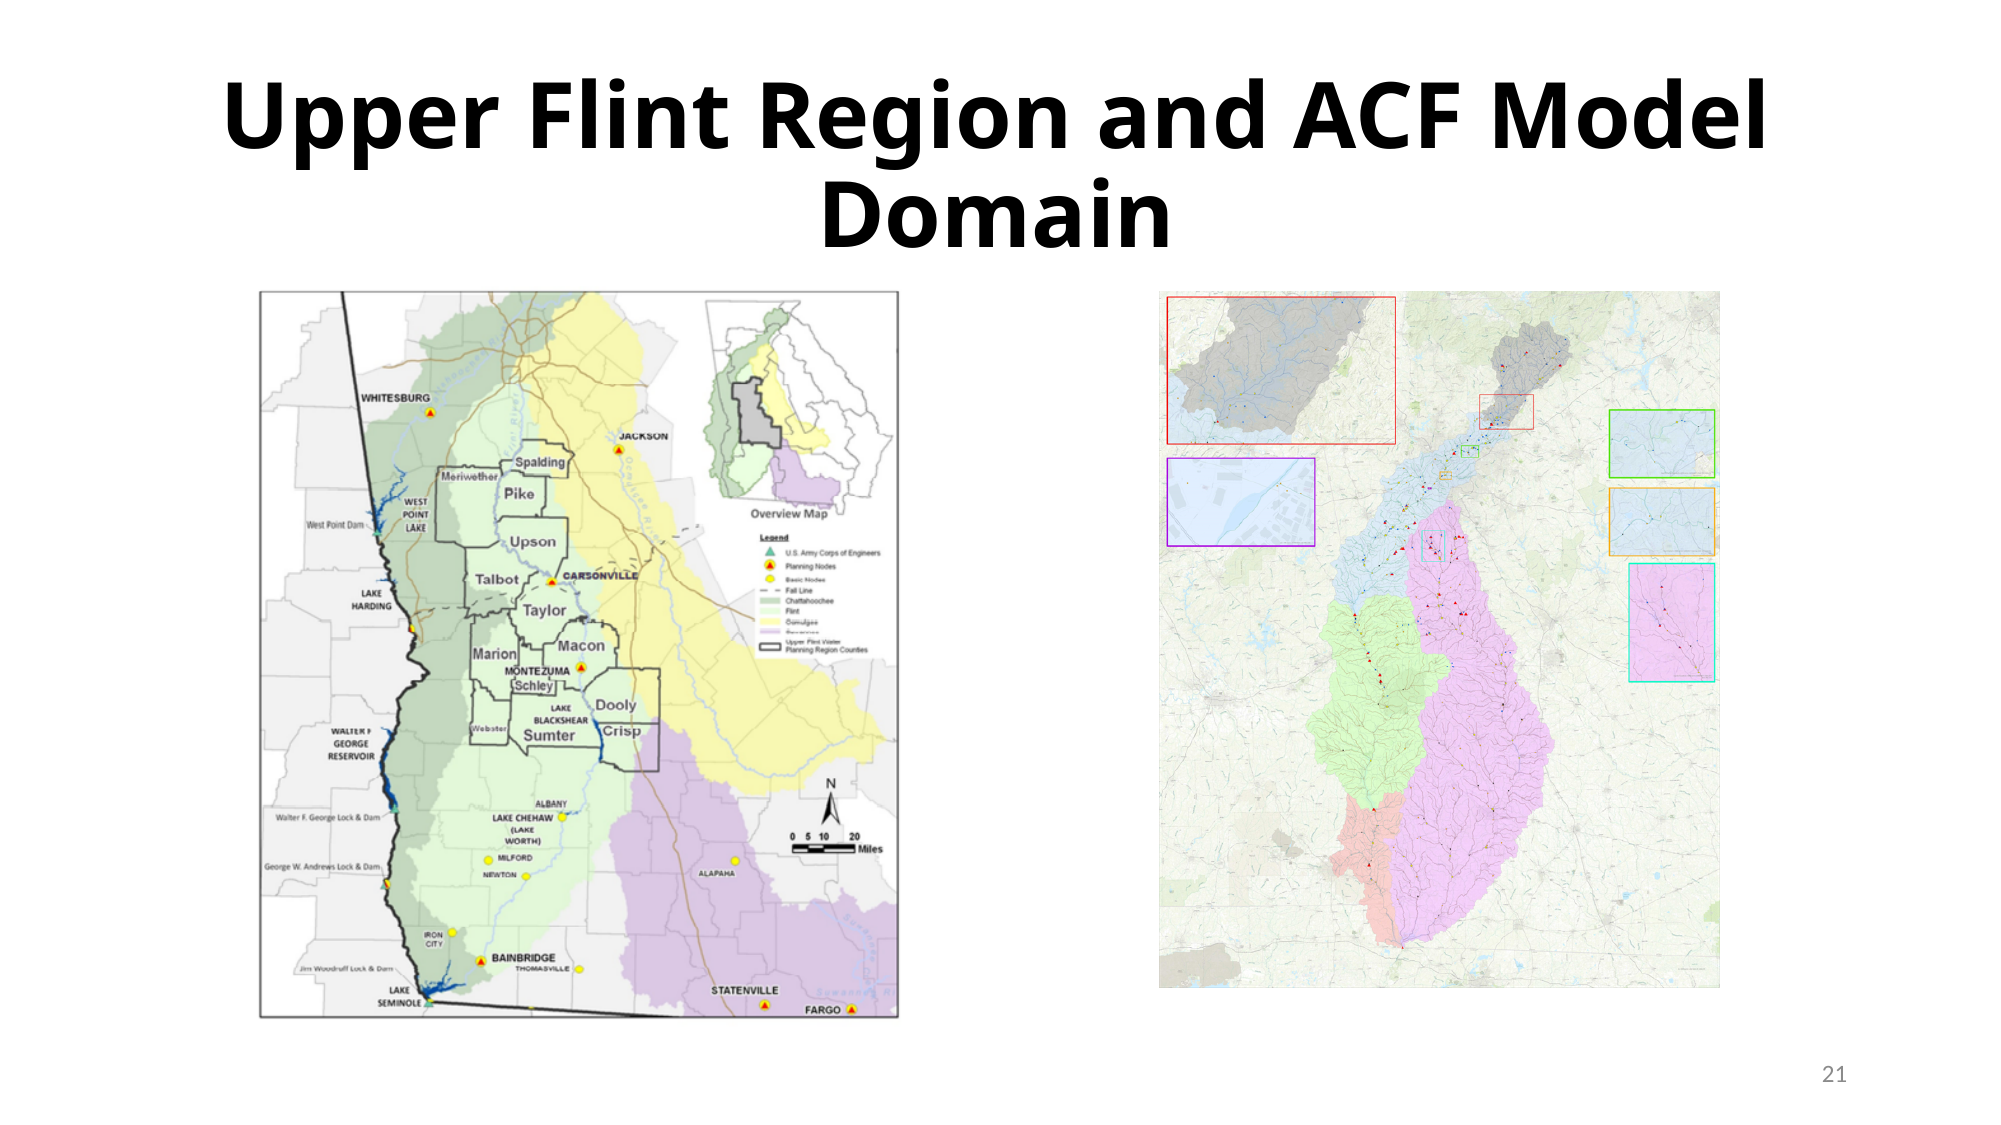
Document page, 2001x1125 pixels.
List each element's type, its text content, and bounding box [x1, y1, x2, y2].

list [254, 280, 918, 1030]
picture [1156, 291, 1728, 992]
title Upper Flint Region and ACF Model Domain [40, 59, 1952, 278]
slide_number 21 [1412, 1042, 1863, 1103]
